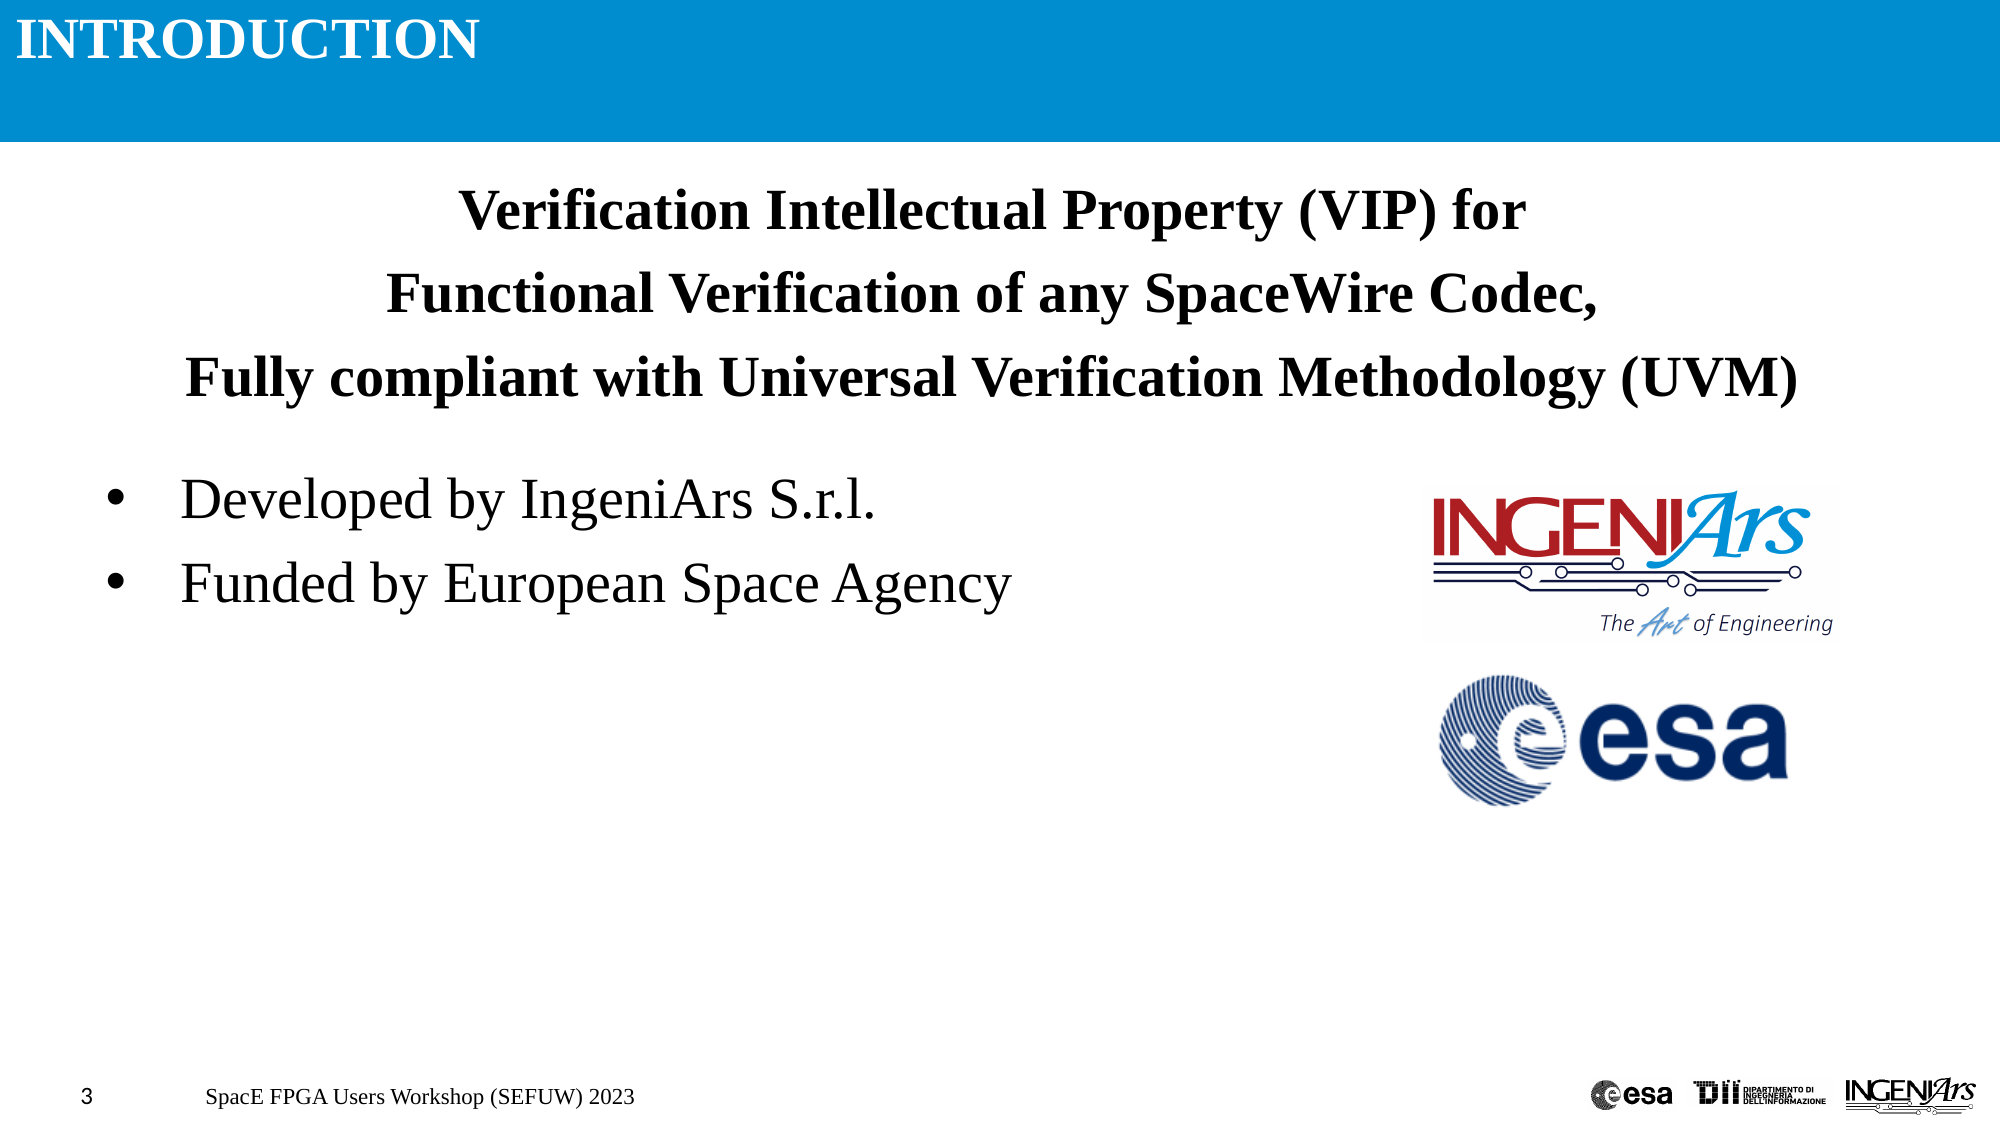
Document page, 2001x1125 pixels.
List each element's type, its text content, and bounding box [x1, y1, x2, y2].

text_box Verification Intellectual Property (VIP) for Functional Verification of any SpaceWire Codec, Fully compliant with Universal Verification Methodology (UVM) [29, 171, 1971, 554]
picture [1423, 667, 1806, 823]
text_box SpacE FPGA Users Workshop (SEFUW) 2023 [166, 1082, 651, 1108]
picture [1587, 1078, 1676, 1113]
title INTRODUCTION [0, 0, 2000, 137]
list Developed by IngeniArs S.r.l. Funded by European Space Agency [90, 554, 1463, 926]
slide_number 3 [59, 1071, 109, 1119]
picture [1685, 1078, 1834, 1107]
picture [1423, 486, 1840, 642]
